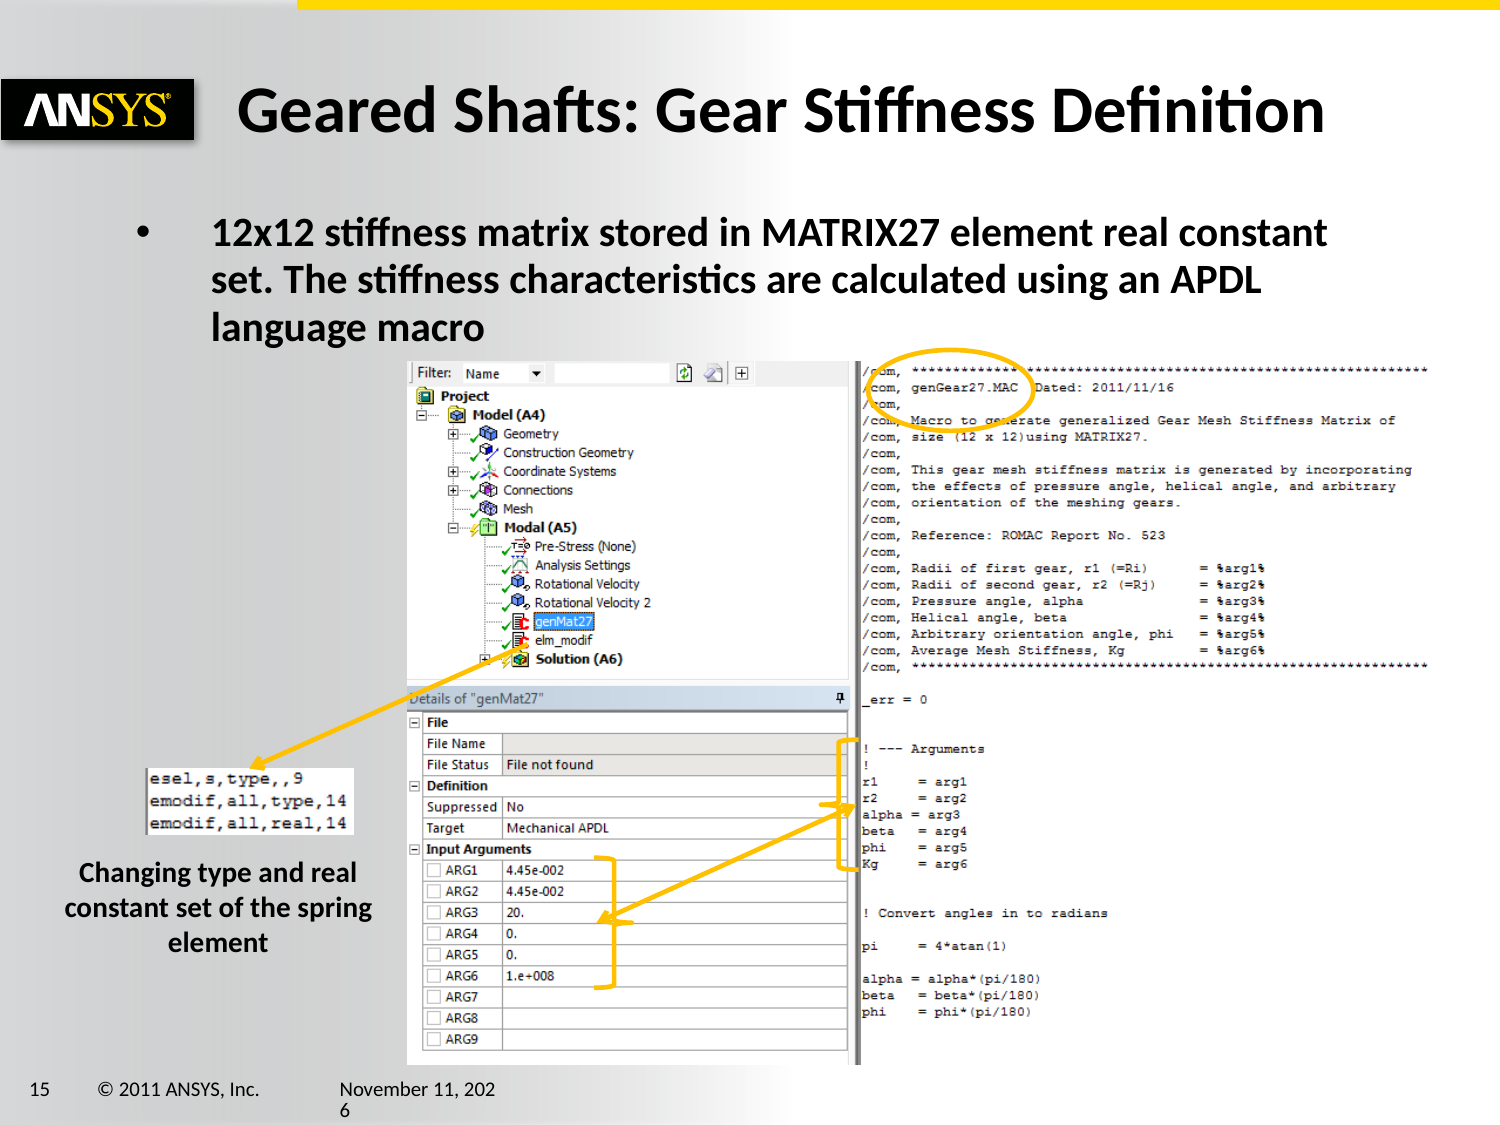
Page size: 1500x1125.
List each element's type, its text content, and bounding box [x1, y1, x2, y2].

text_box Changing type and real constant set of the spring element [29, 845, 402, 966]
picture [145, 768, 354, 835]
text_box [896, 349, 1006, 360]
picture [407, 361, 1432, 1065]
list 12x12 stiffness matrix stored in MATRIX27 element real constant set. The stiffness characteristics are calculated using an APDL language macro [135, 207, 1336, 845]
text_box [631, 804, 822, 923]
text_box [248, 644, 526, 769]
title Geared Shafts: Gear Stiffness Definition [237, 74, 1407, 176]
